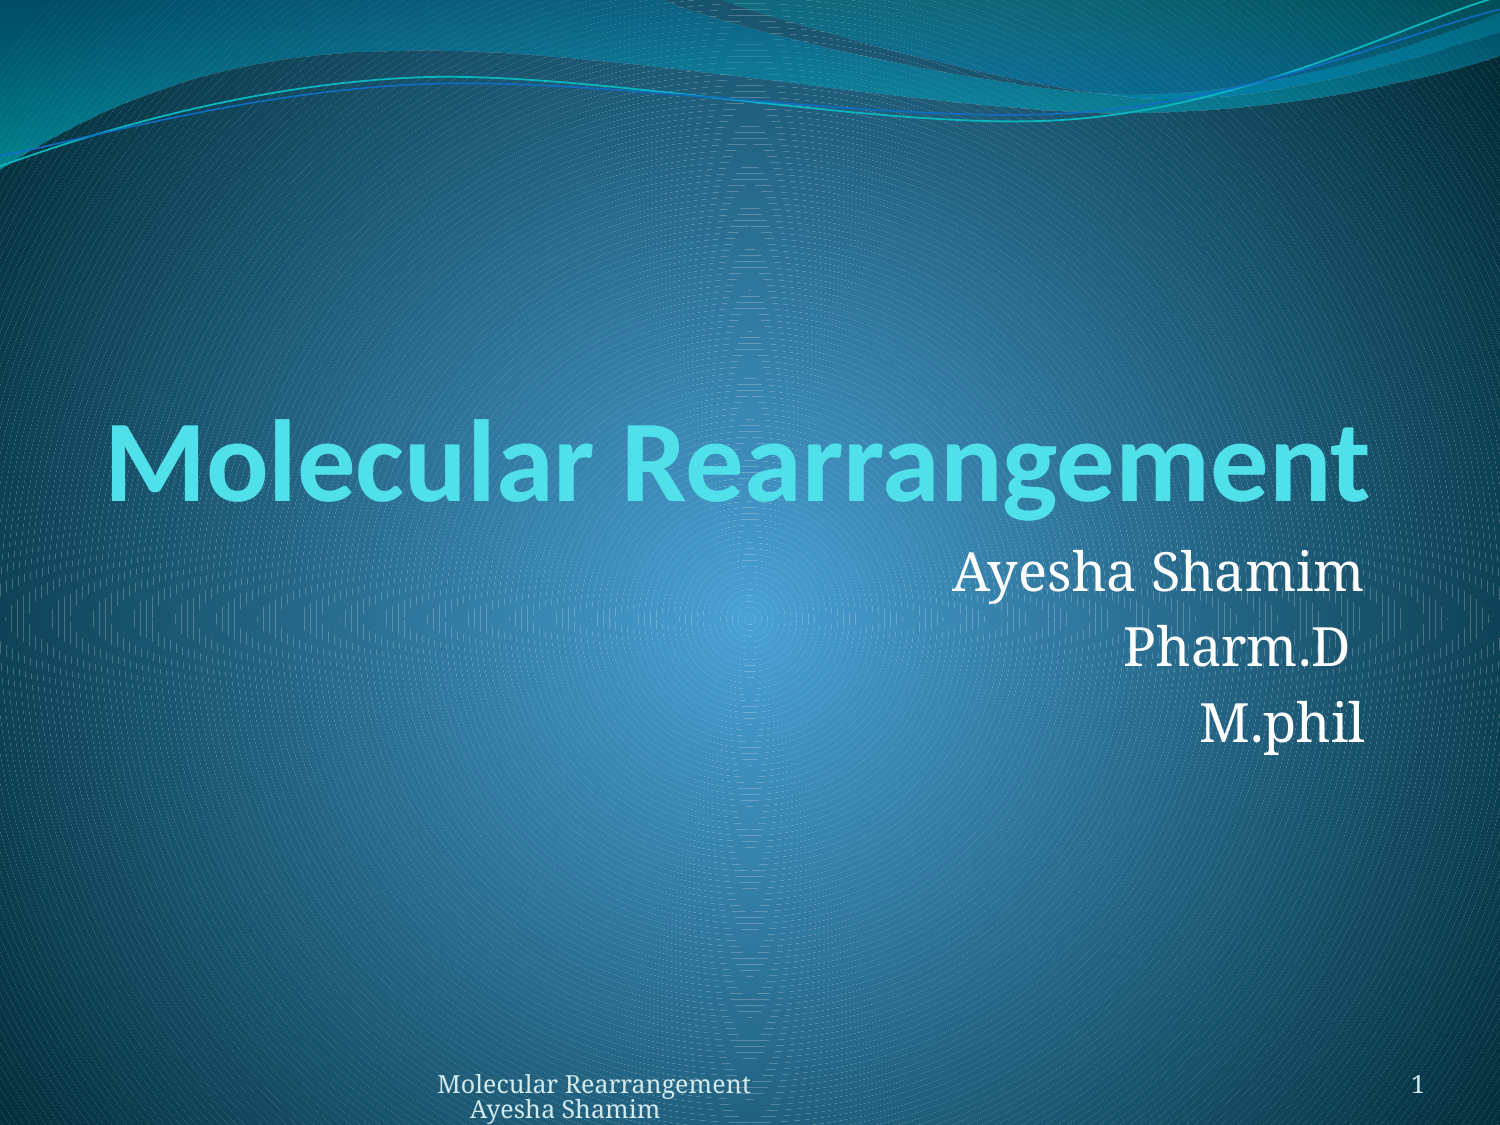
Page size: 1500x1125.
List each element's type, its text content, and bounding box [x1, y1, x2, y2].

slide_number 1 [1299, 1042, 1425, 1103]
subtitle Ayesha Shamim Pharm.D M.phil [87, 529, 1376, 818]
footer Molecular Rearrangement Ayesha Shamim [437, 1042, 988, 1103]
title Molecular Rearrangement [87, 224, 1376, 525]
